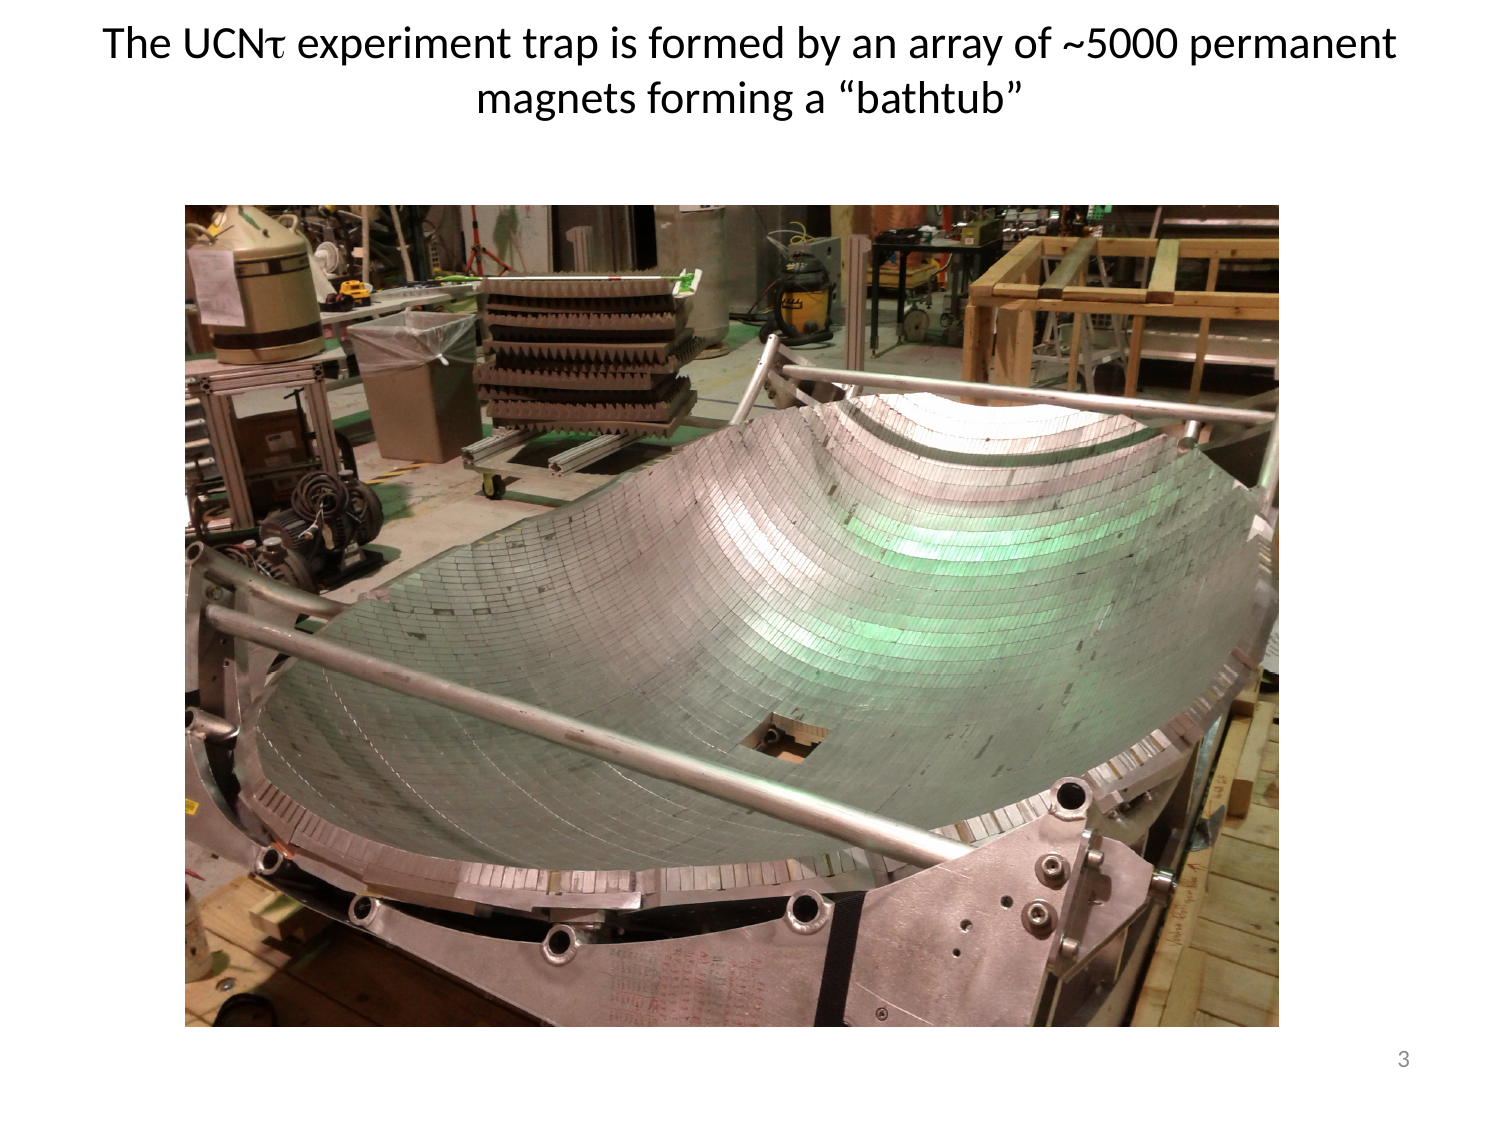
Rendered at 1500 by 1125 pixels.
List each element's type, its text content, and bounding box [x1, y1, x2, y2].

slide_number 3 [1074, 1042, 1425, 1103]
picture [179, 199, 1283, 1029]
title The UCNt experiment trap is formed by an array of ~5000 permanent magnets forming a “bathtub” [75, 4, 1425, 132]
